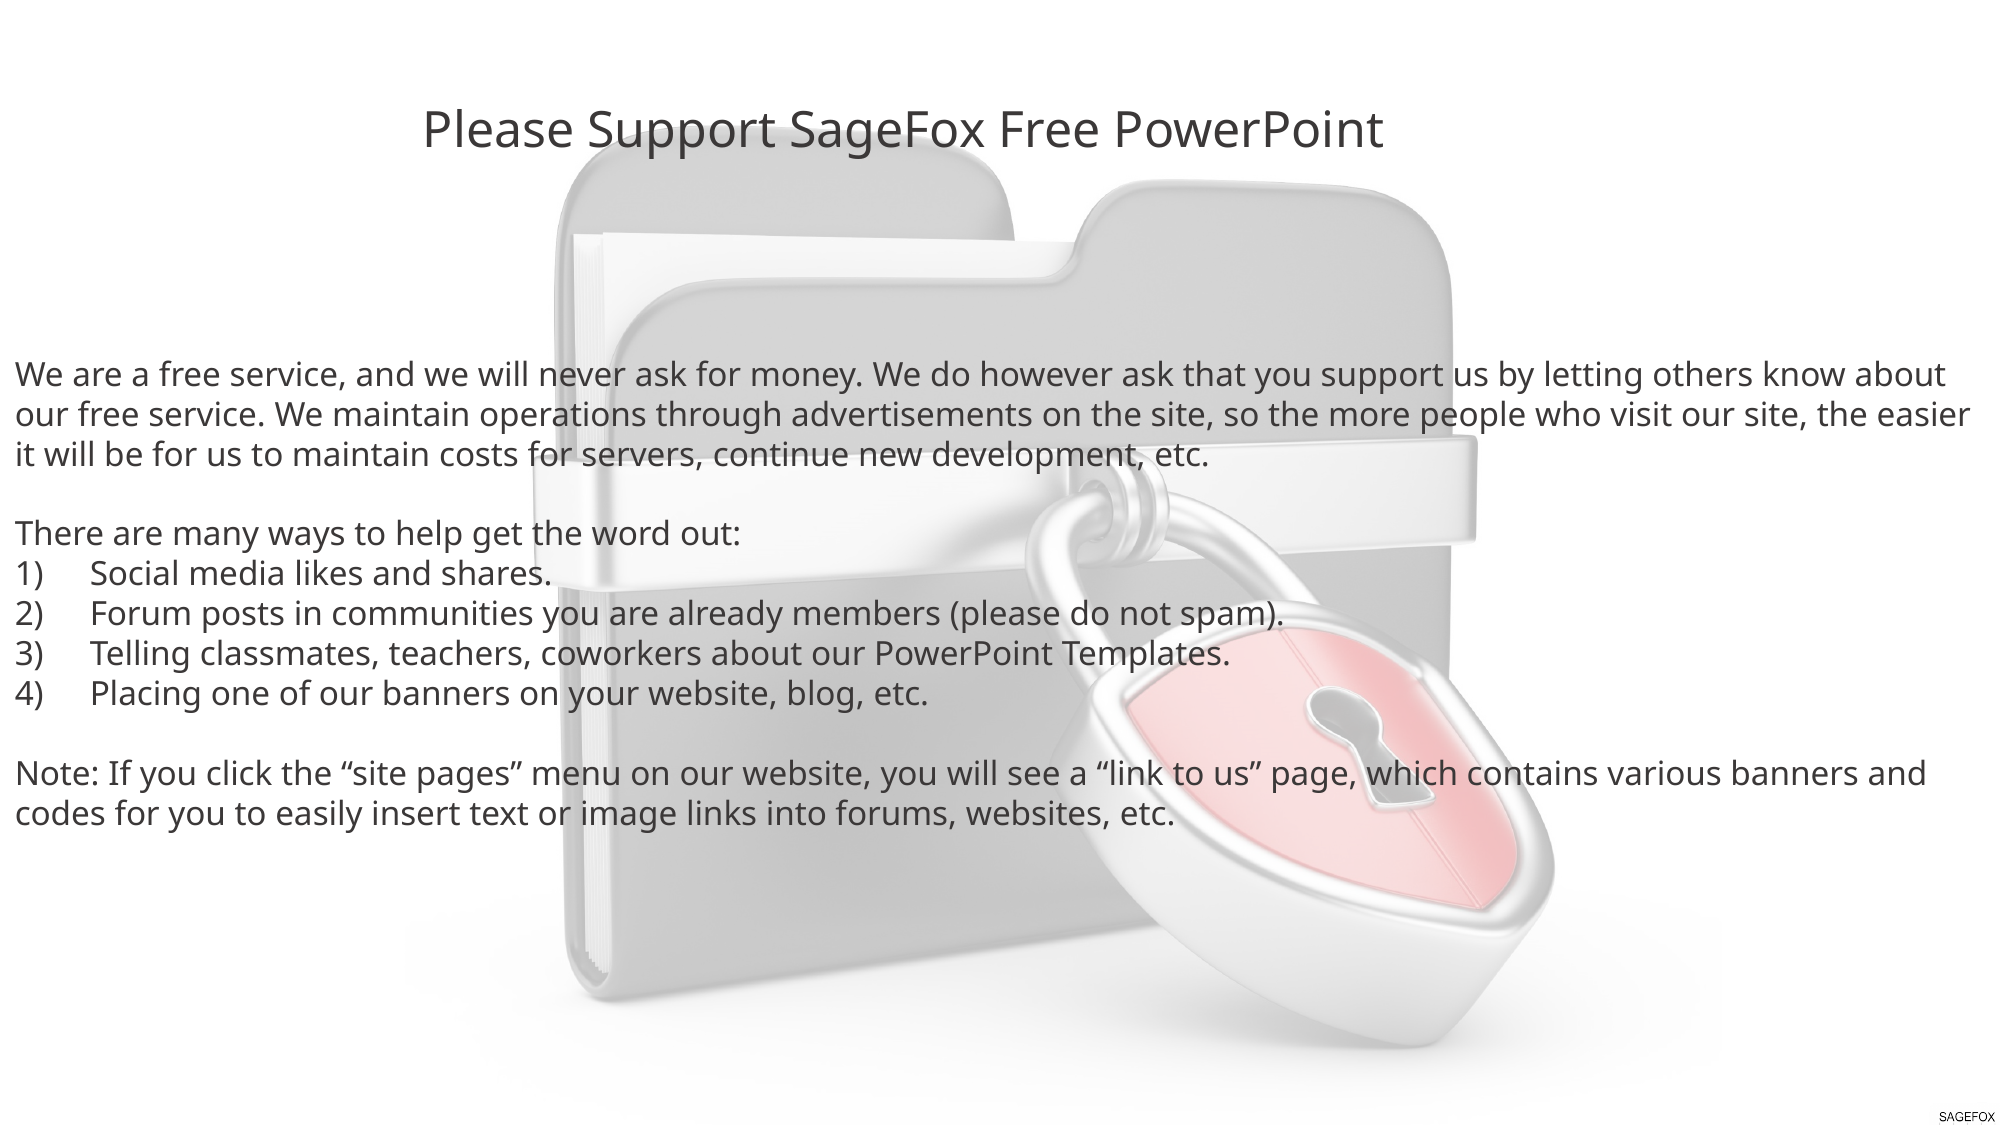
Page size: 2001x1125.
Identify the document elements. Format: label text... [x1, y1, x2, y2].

title Please Support SageFox Free PowerPoint [363, 72, 1444, 190]
picture [1936, 1111, 1997, 1125]
text_box We are a free service, and we will never ask for money. We do however ask that you support us by letting others know about our free service. We maintain operations through advertisements on the site, so the more people who visit our site, the easier it will be for us to maintain costs for servers, continue new development, etc. There are many ways to help get the word out: Social media likes and shares. Forum posts in communities you are already members (please do not spam). Telling classmates, teachers, coworkers about our PowerPoint Templates. Placing one of our banners on your website, blog, etc. Note: If you click the “site pages” menu on our website, you will see a “link to us” page, which contains various banners and codes for you to easily insert text or image links into forums, websites, etc. [0, 0, 2000, 1125]
